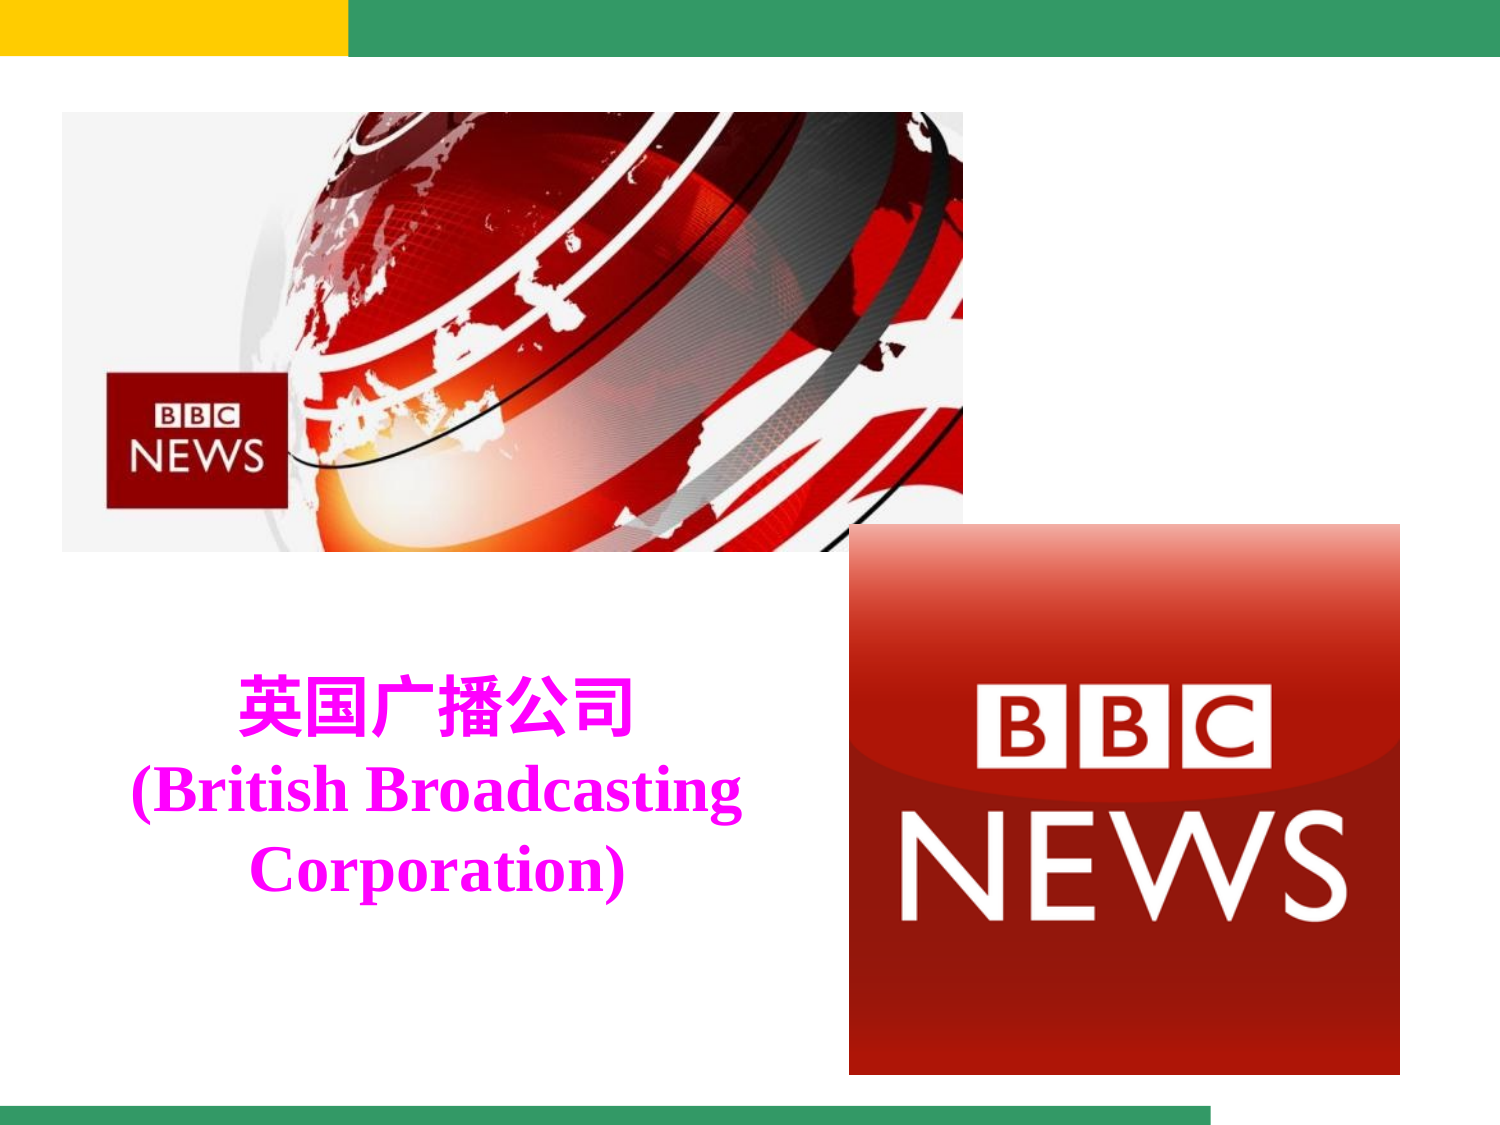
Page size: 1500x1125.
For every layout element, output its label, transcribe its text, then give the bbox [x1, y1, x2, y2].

picture [62, 112, 1400, 1075]
text_box 英国广播公司 (British Broadcasting Corporation) [62, 657, 813, 913]
